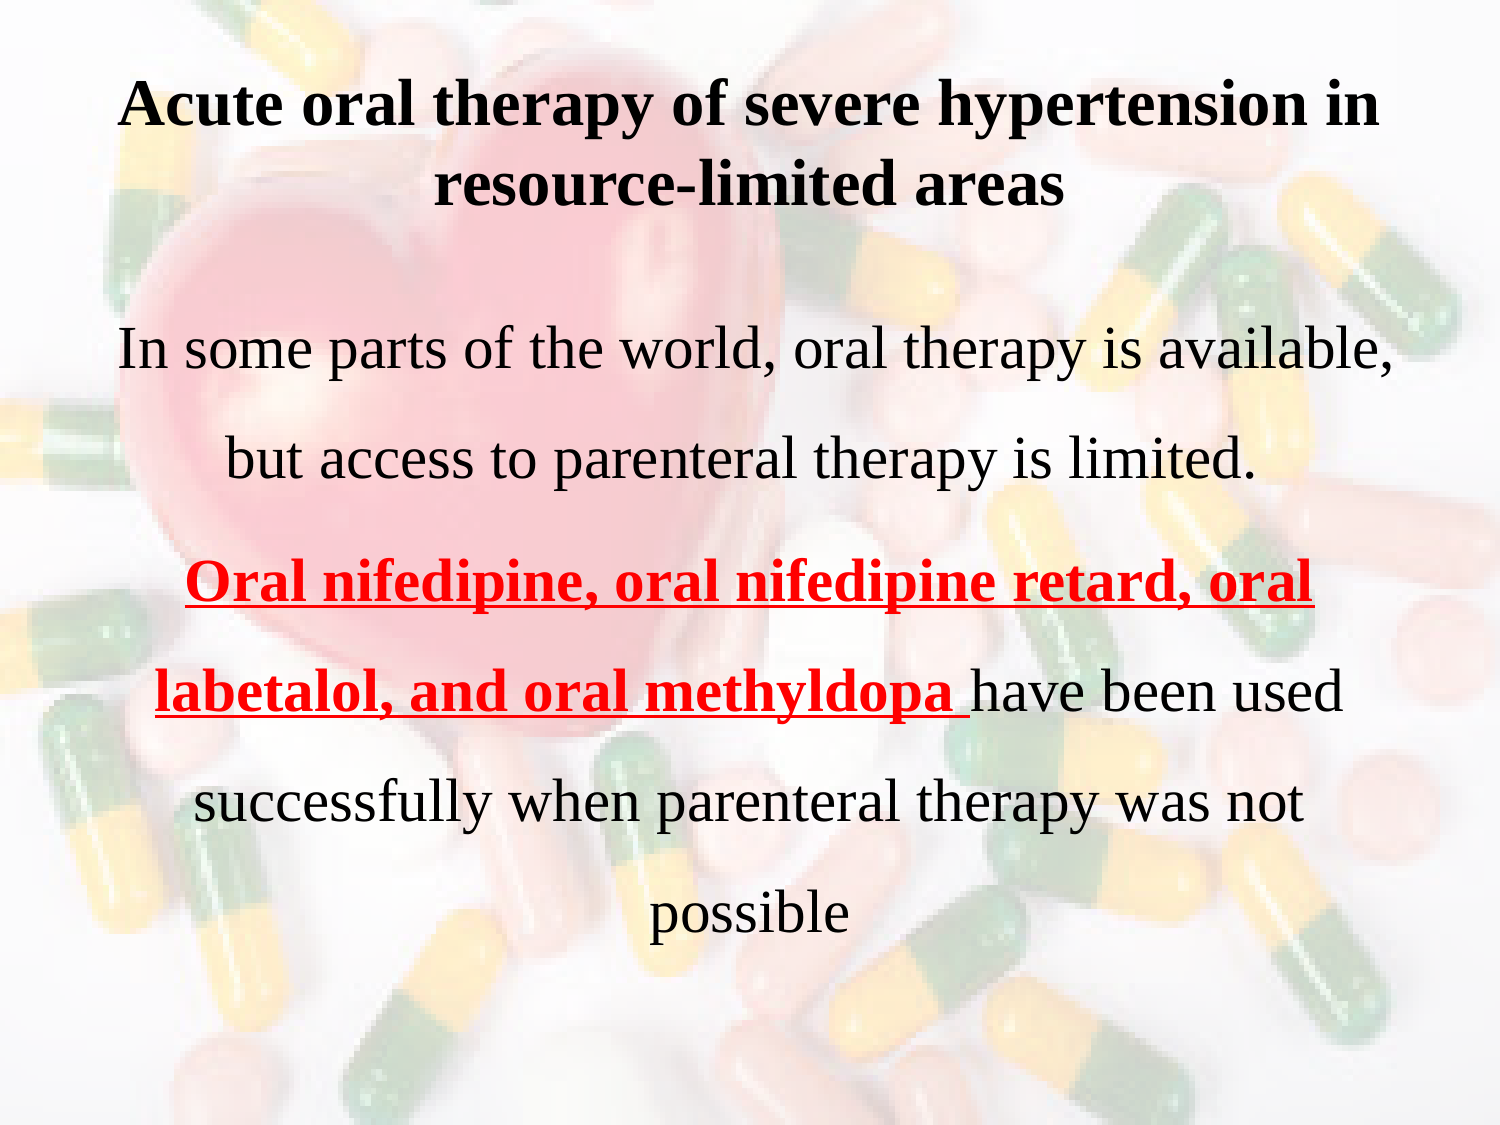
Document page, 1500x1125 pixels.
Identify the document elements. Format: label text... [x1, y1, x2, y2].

list In some parts of the world, oral therapy is available, but access to parenteral therapy is limited. Oral nifedipine, oral nifedipine retard, oral labetalol, and oral methyldopa have been used successfully when parenteral therapy was not possible [75, 262, 1425, 1005]
title Acute oral therapy of severe hypertension in resource-limited areas [75, 45, 1425, 233]
